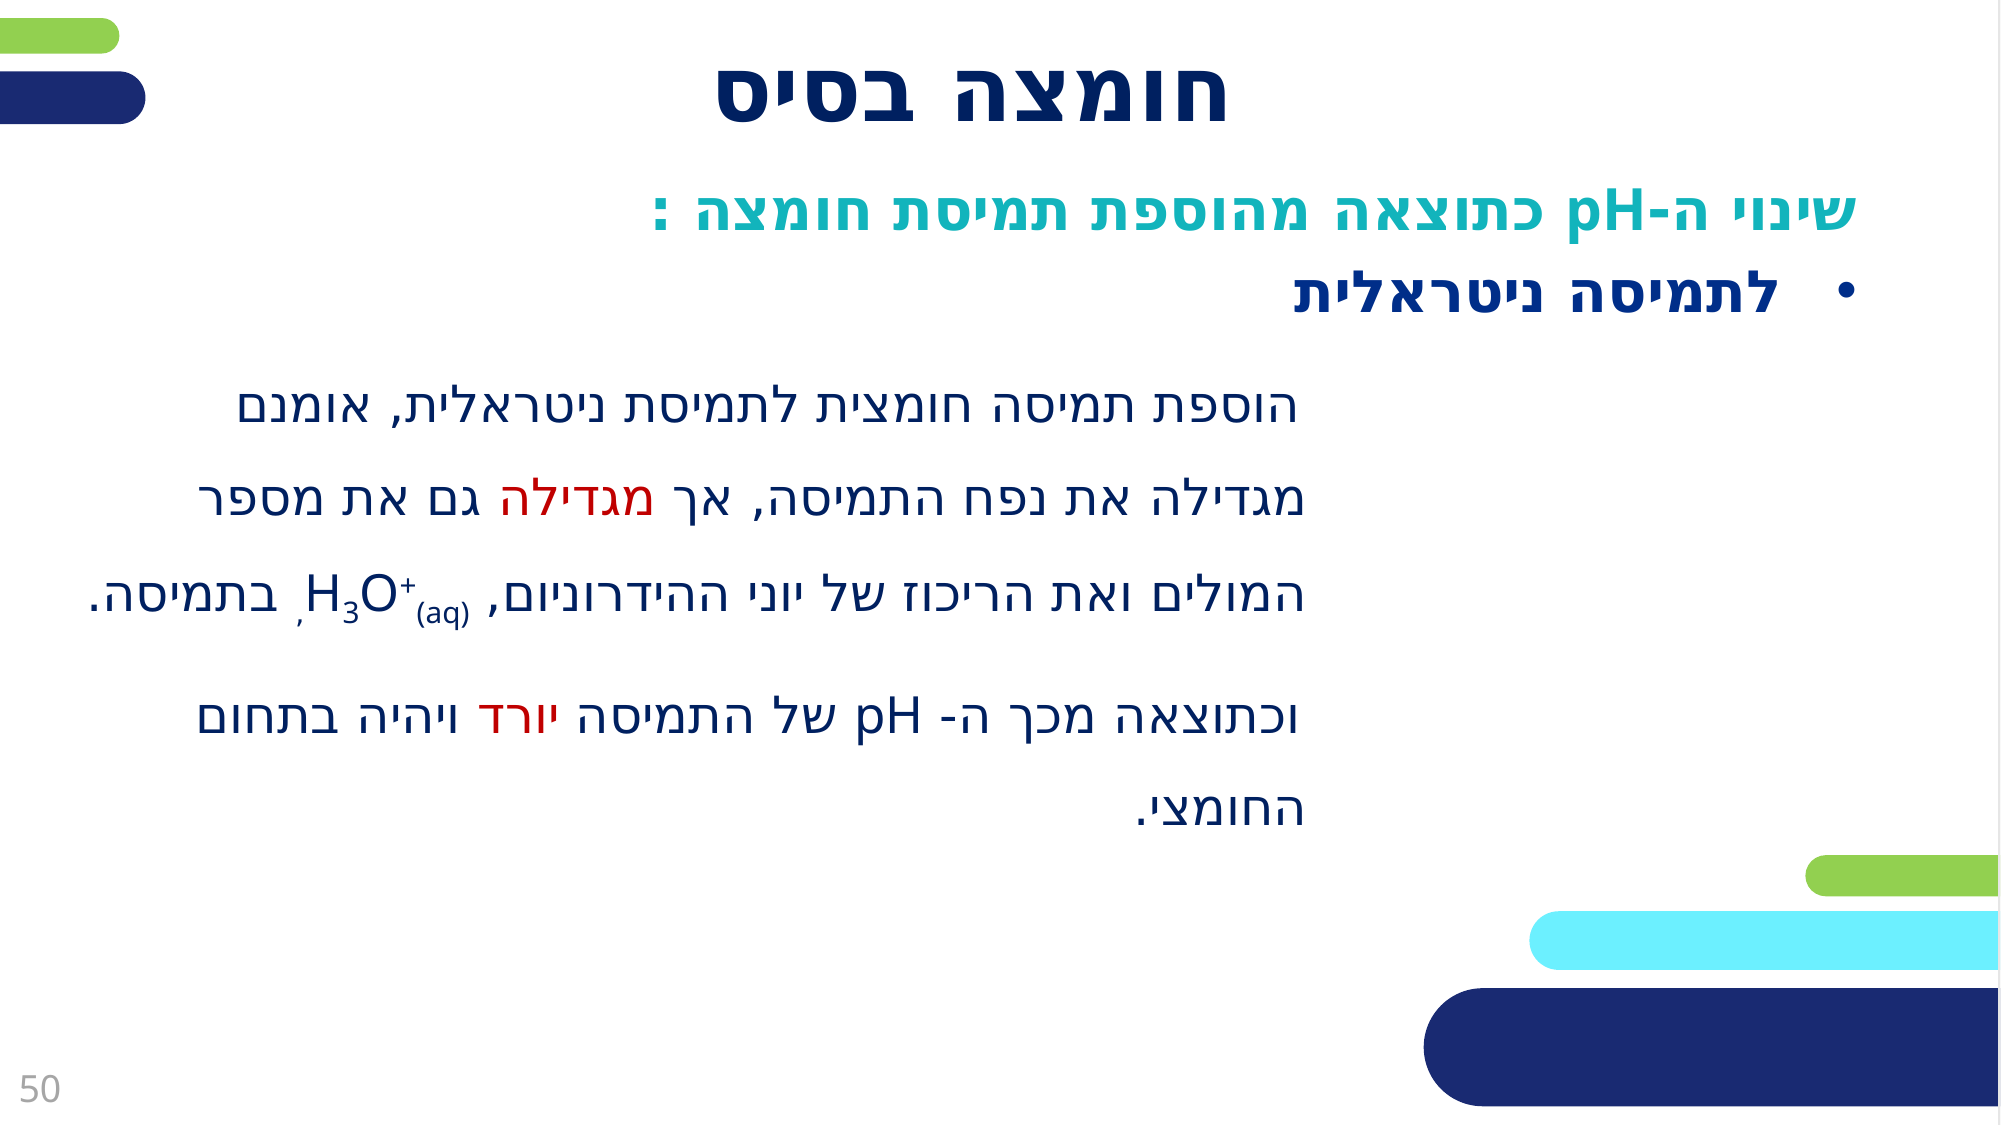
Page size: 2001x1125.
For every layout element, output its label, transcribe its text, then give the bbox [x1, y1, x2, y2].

title חומצה בסיס [168, 25, 1776, 144]
list הוספת תמיסה חומצית לתמיסת ניטראלית, אומנם מגדילה את נפח התמיסה, אך מגדילה גם את מספר המולים ואת הריכוז של יוני ההידרוניום, H3O+(aq), בתמיסה. וכתוצאה מכך ה- pH של התמיסה יורד ויהיה בתחום החומצי. [62, 333, 1365, 912]
text_box שינוי ה-pH כתוצאה מהוספת תמיסת חומצה : לתמיסה ניטראלית [219, 251, 1857, 327]
